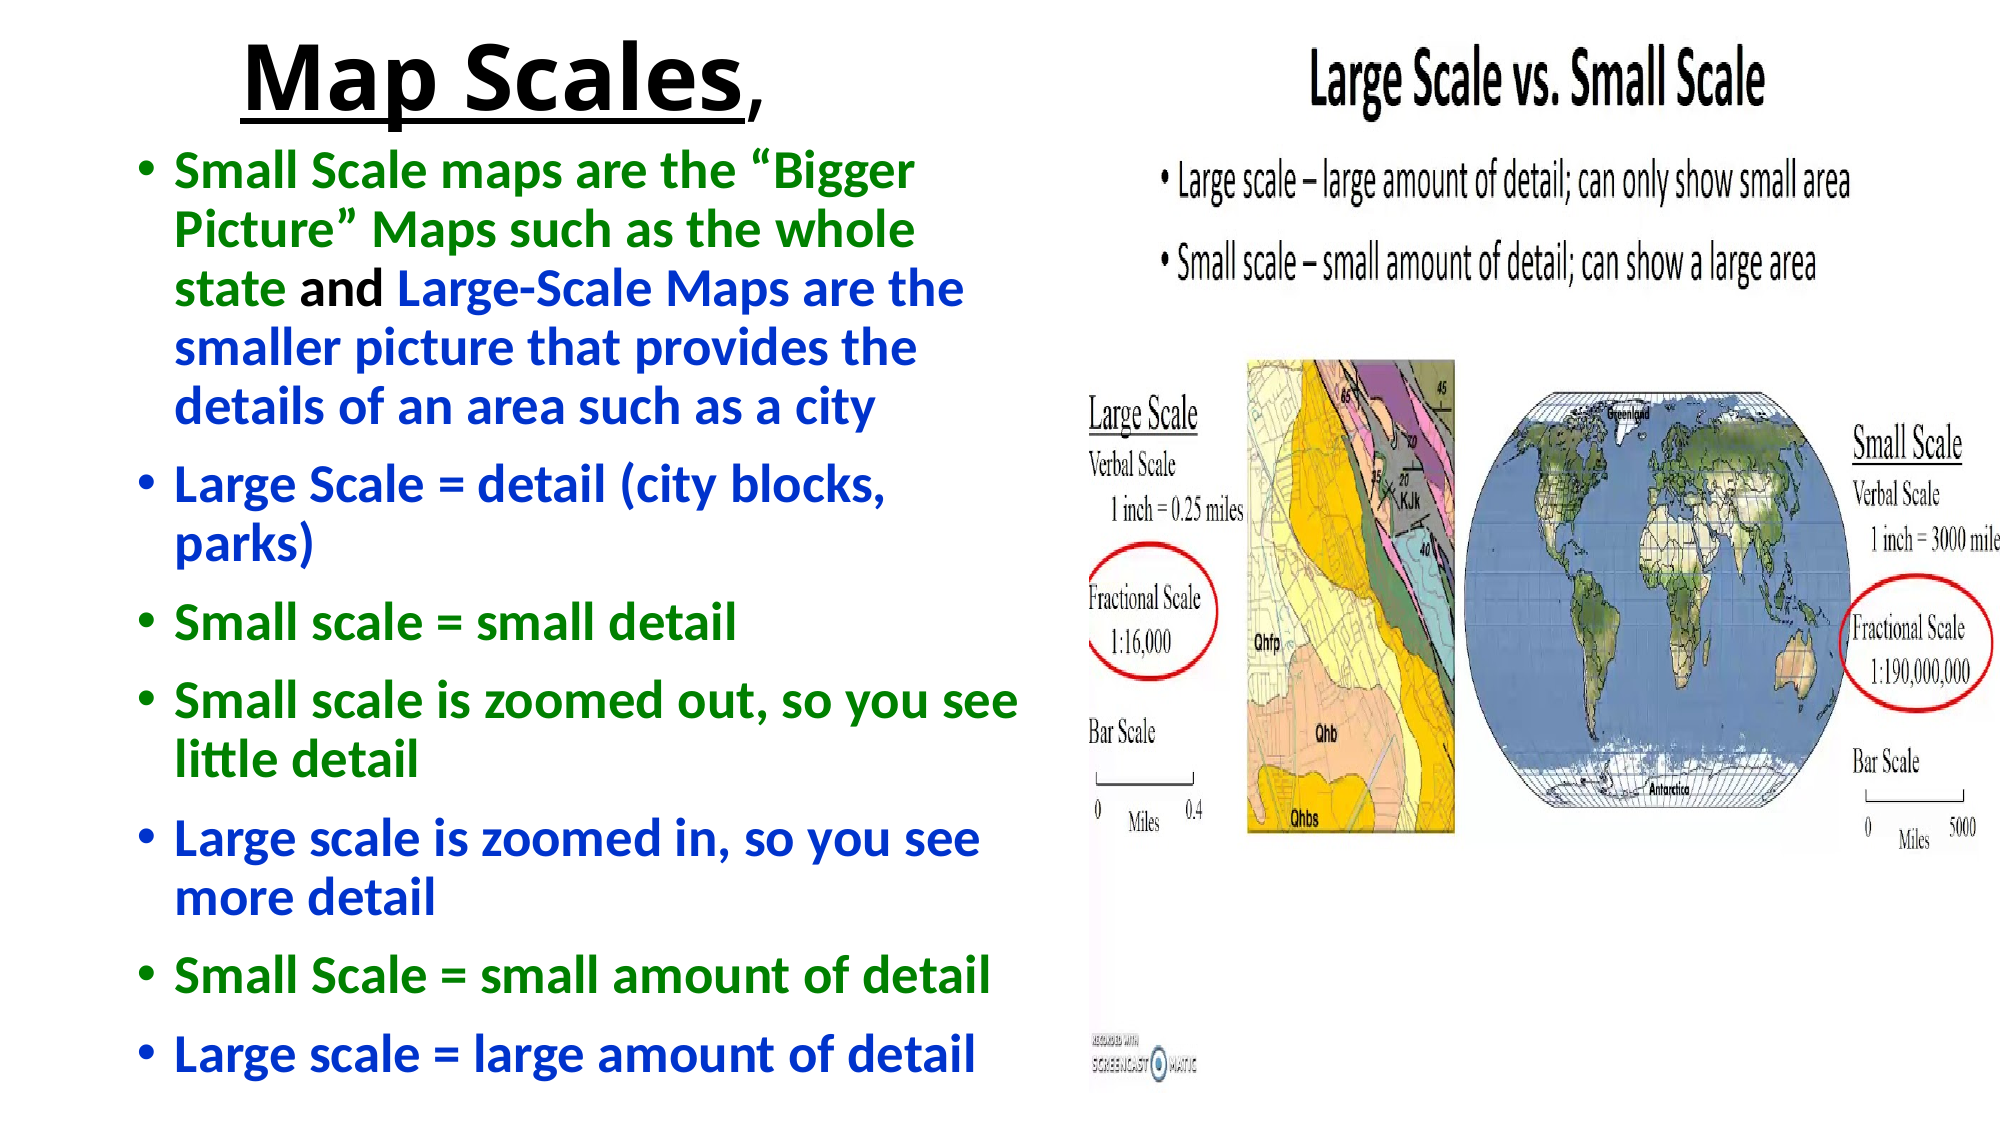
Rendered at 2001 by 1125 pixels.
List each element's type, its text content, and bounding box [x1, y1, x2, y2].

list Small Scale maps are the “Bigger Picture” Maps such as the whole state and Large-Scale Maps are the smaller picture that provides the details of an area such as a city Large Scale = detail (city blocks, parks) Small scale = small detail Small scale is zoomed out, so you see little detail Large scale is zoomed in, so you see more detail Small Scale = small amount of detail Large scale = large amount of detail [121, 133, 1053, 1093]
title Map Scales, [225, 0, 1053, 133]
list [1089, 0, 2000, 1093]
